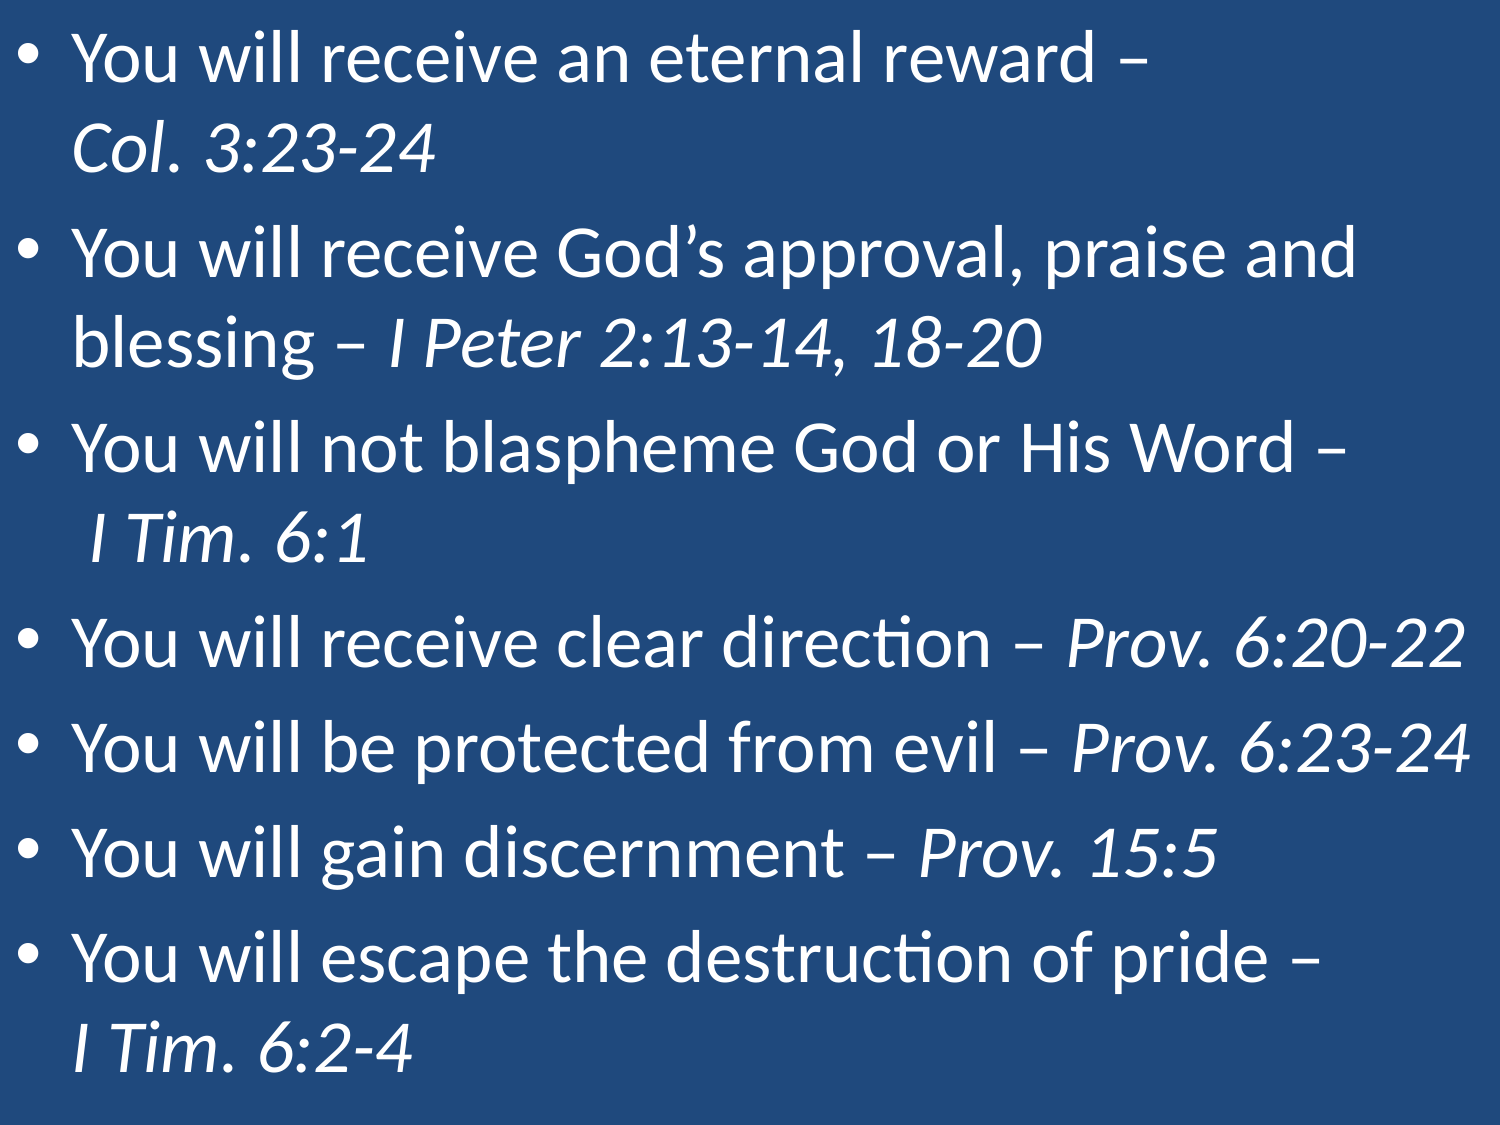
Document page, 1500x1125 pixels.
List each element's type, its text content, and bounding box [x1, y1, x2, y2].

list You will receive an eternal reward – Col. 3:23-24 You will receive God’s approval, praise and blessing – I Peter 2:13-14, 18-20 You will not blaspheme God or His Word – I Tim. 6:1 You will receive clear direction – Prov. 6:20-22 You will be protected from evil – Prov. 6:23-24 You will gain discernment – Prov. 15:5 You will escape the destruction of pride – I Tim. 6:2-4 [0, 0, 1500, 1125]
